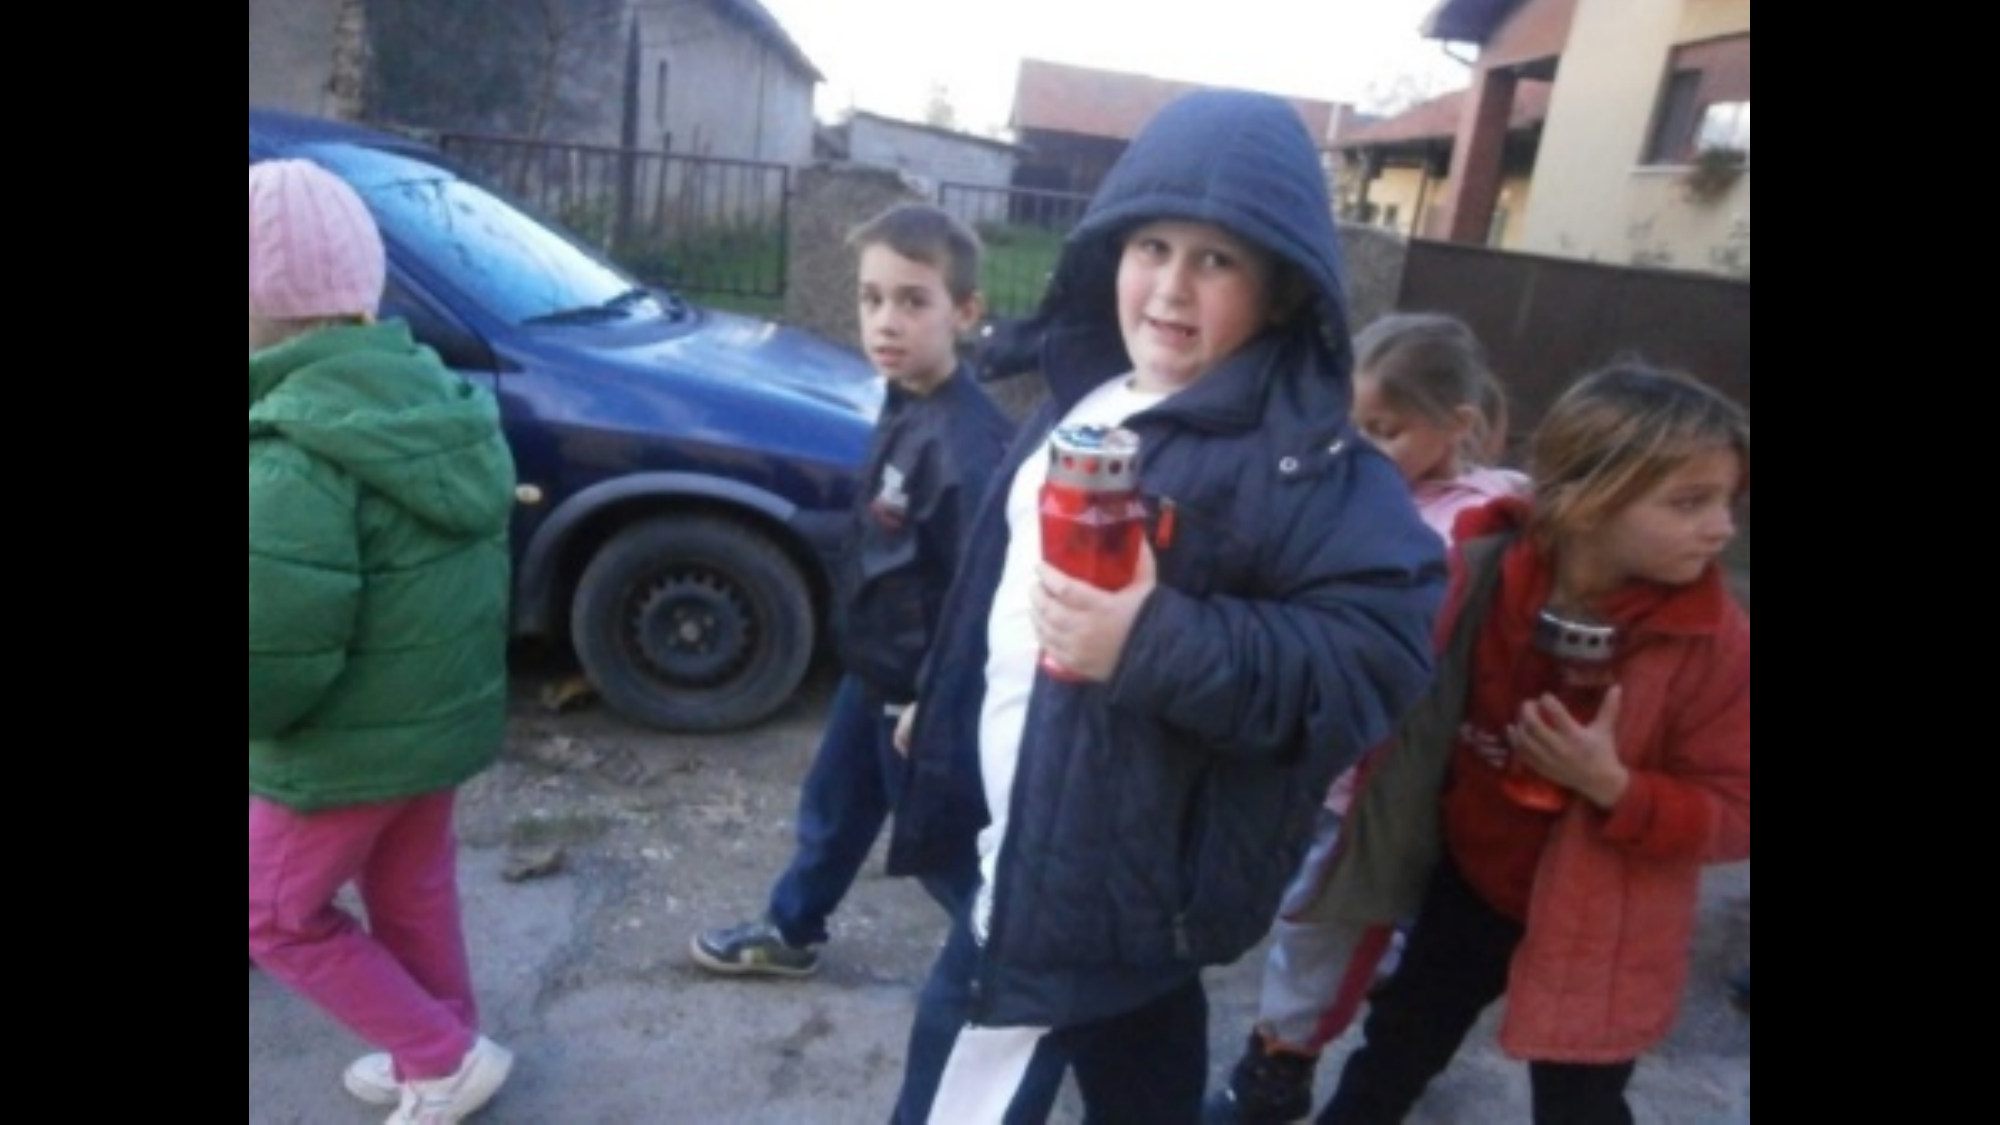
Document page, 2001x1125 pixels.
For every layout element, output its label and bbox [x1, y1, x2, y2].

picture [249, 0, 1750, 1125]
